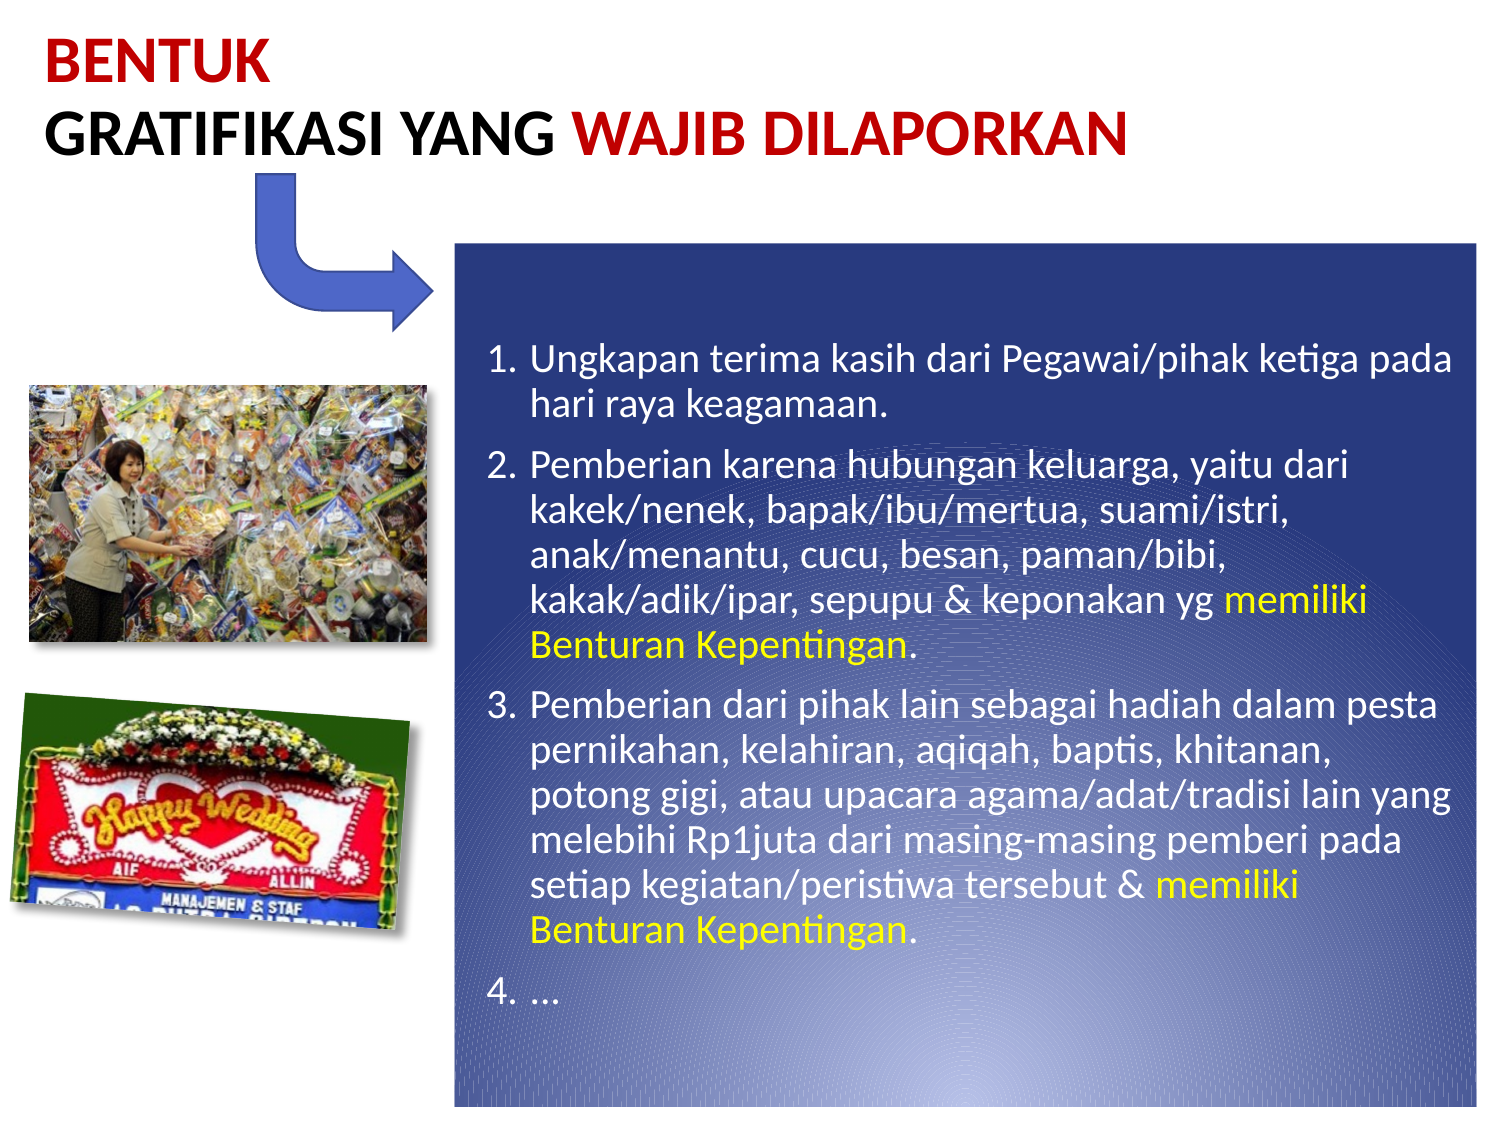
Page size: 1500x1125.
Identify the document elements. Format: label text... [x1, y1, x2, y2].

title BENTUK GRATIFIKASI YANG WAJIB DILAPORKAN [29, 28, 1176, 166]
text_box [255, 173, 434, 333]
picture [10, 693, 409, 929]
list Ungkapan terima kasih dari Pegawai/pihak ketiga pada hari raya keagamaan. Pemberian karena hubungan keluarga, yaitu dari kakek/nenek, bapak/ibu/mertua, suami/istri, anak/menantu, cucu, besan, paman/bibi, kakak/adik/ipar, sepupu & keponakan yg memiliki Benturan Kepentingan. Pemberian dari pihak lain sebagai hadiah dalam pesta pernikahan, kelahiran, aqiqah, baptis, khitanan, potong gigi, atau upacara agama/adat/tradisi lain yang melebihi Rp1juta dari masing-masing pemberi pada setiap kegiatan/peristiwa tersebut & memiliki Benturan Kepentingan. ... [454, 243, 1477, 1108]
picture [29, 385, 427, 642]
